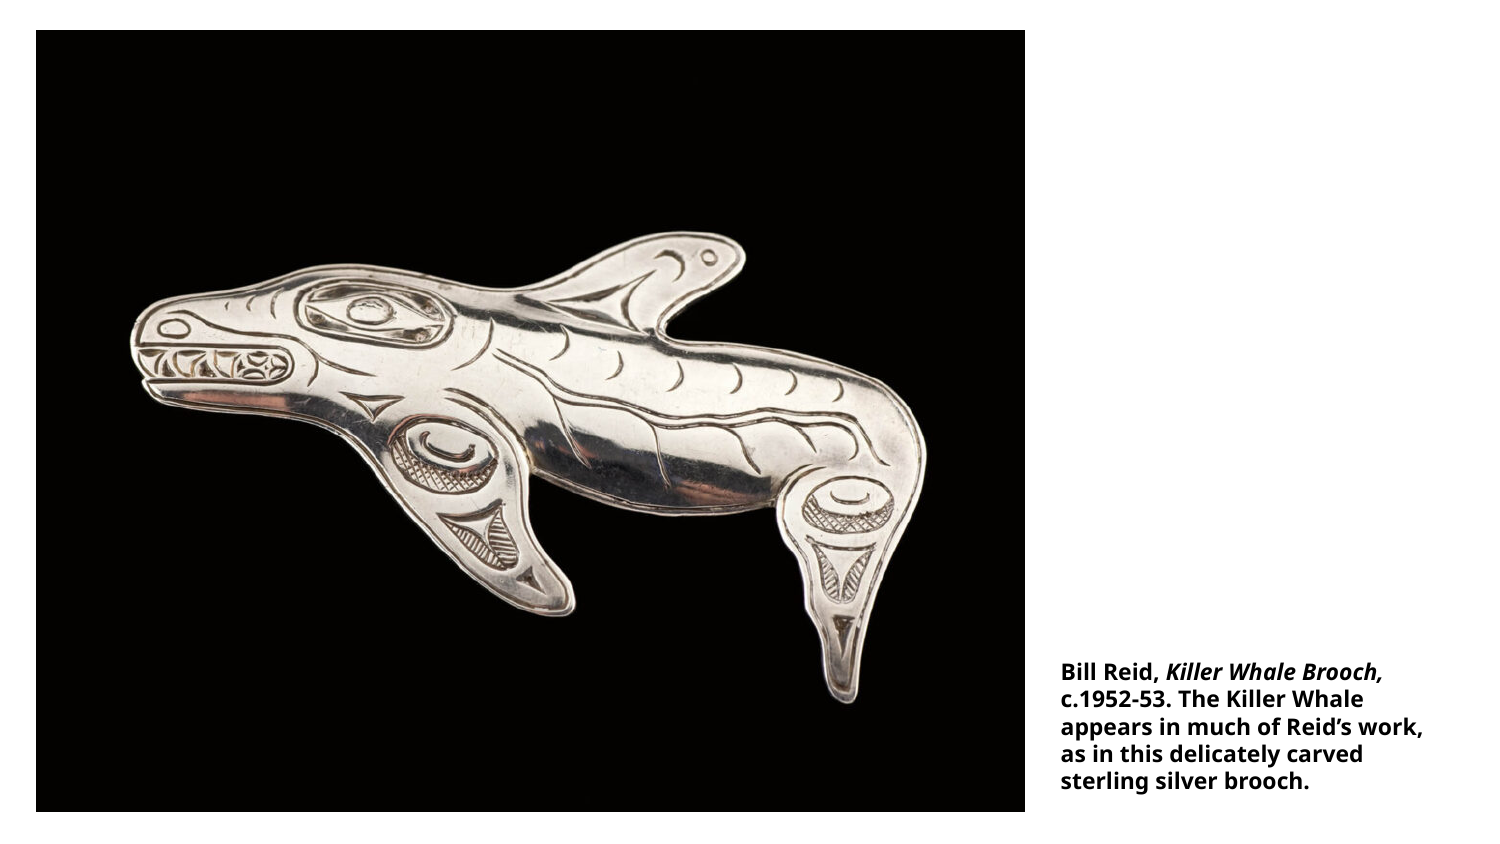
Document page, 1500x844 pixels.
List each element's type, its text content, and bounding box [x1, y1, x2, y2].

text_box Bill Reid, Killer Whale Brooch, c.1952-53. The Killer Whale appears in much of Reid’s work, as in this delicately carved sterling silver brooch. [1045, 642, 1446, 810]
picture [36, 30, 1025, 812]
